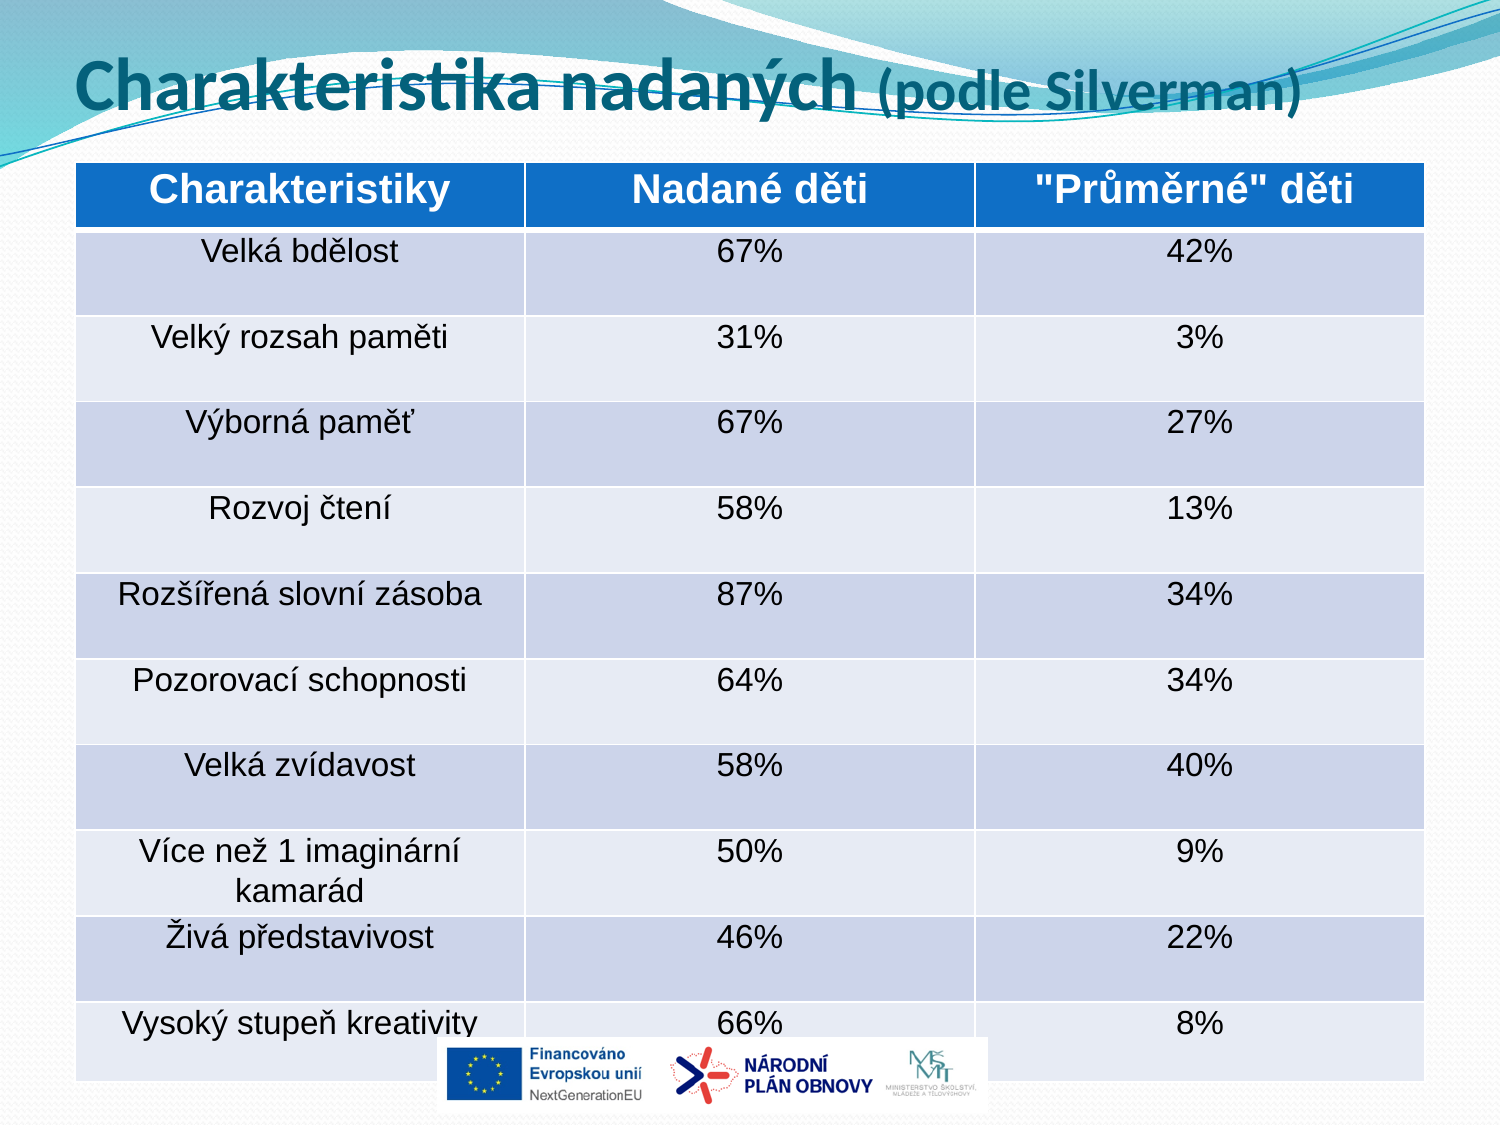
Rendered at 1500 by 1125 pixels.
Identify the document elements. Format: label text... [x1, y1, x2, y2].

table_cell 87% [526, 574, 974, 658]
table_cell 67% [526, 233, 974, 315]
table_cell Velký rozsah paměti [76, 317, 524, 401]
table_cell Velká bdělost [76, 233, 524, 315]
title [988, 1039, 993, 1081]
table_cell 58% [526, 745, 974, 829]
table_cell 50% [526, 831, 974, 915]
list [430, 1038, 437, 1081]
table_cell 34% [976, 660, 1424, 744]
table_cell 58% [526, 488, 974, 572]
table_cell 8% [976, 1003, 1424, 1081]
table_cell Vysoký stupeň kreativity [76, 1003, 524, 1081]
table_cell Rozvoj čtení [76, 488, 524, 572]
table_cell 40% [976, 745, 1424, 829]
table_cell 3% [976, 317, 1424, 401]
table_cell 31% [526, 317, 974, 401]
title Charakteristika nadaných (podle Silverman) [74, 42, 1426, 126]
table_cell 13% [976, 488, 1424, 572]
table_cell 22% [976, 917, 1424, 1001]
table_cell 42% [976, 233, 1424, 315]
table_cell Velká zvídavost [76, 745, 524, 829]
table_cell 9% [976, 831, 1424, 915]
table_header Nadané děti [526, 163, 974, 227]
table_cell Živá představivost [76, 917, 524, 1001]
table_cell Výborná paměť [76, 402, 524, 486]
table_cell 34% [976, 574, 1424, 658]
table_cell Rozšířená slovní zásoba [76, 574, 524, 658]
table_cell Více než 1 imaginární kamarád [76, 831, 524, 915]
table_cell 27% [976, 402, 1424, 486]
table_cell Pozorovací schopnosti [76, 660, 524, 744]
table_cell 66% [526, 1003, 974, 1036]
table_cell 46% [526, 917, 974, 1001]
table_header Charakteristiky [76, 163, 524, 227]
table_cell 64% [526, 660, 974, 744]
picture [437, 1037, 988, 1113]
table_header "Průměrné" děti [976, 163, 1424, 227]
table_cell 67% [526, 402, 974, 486]
